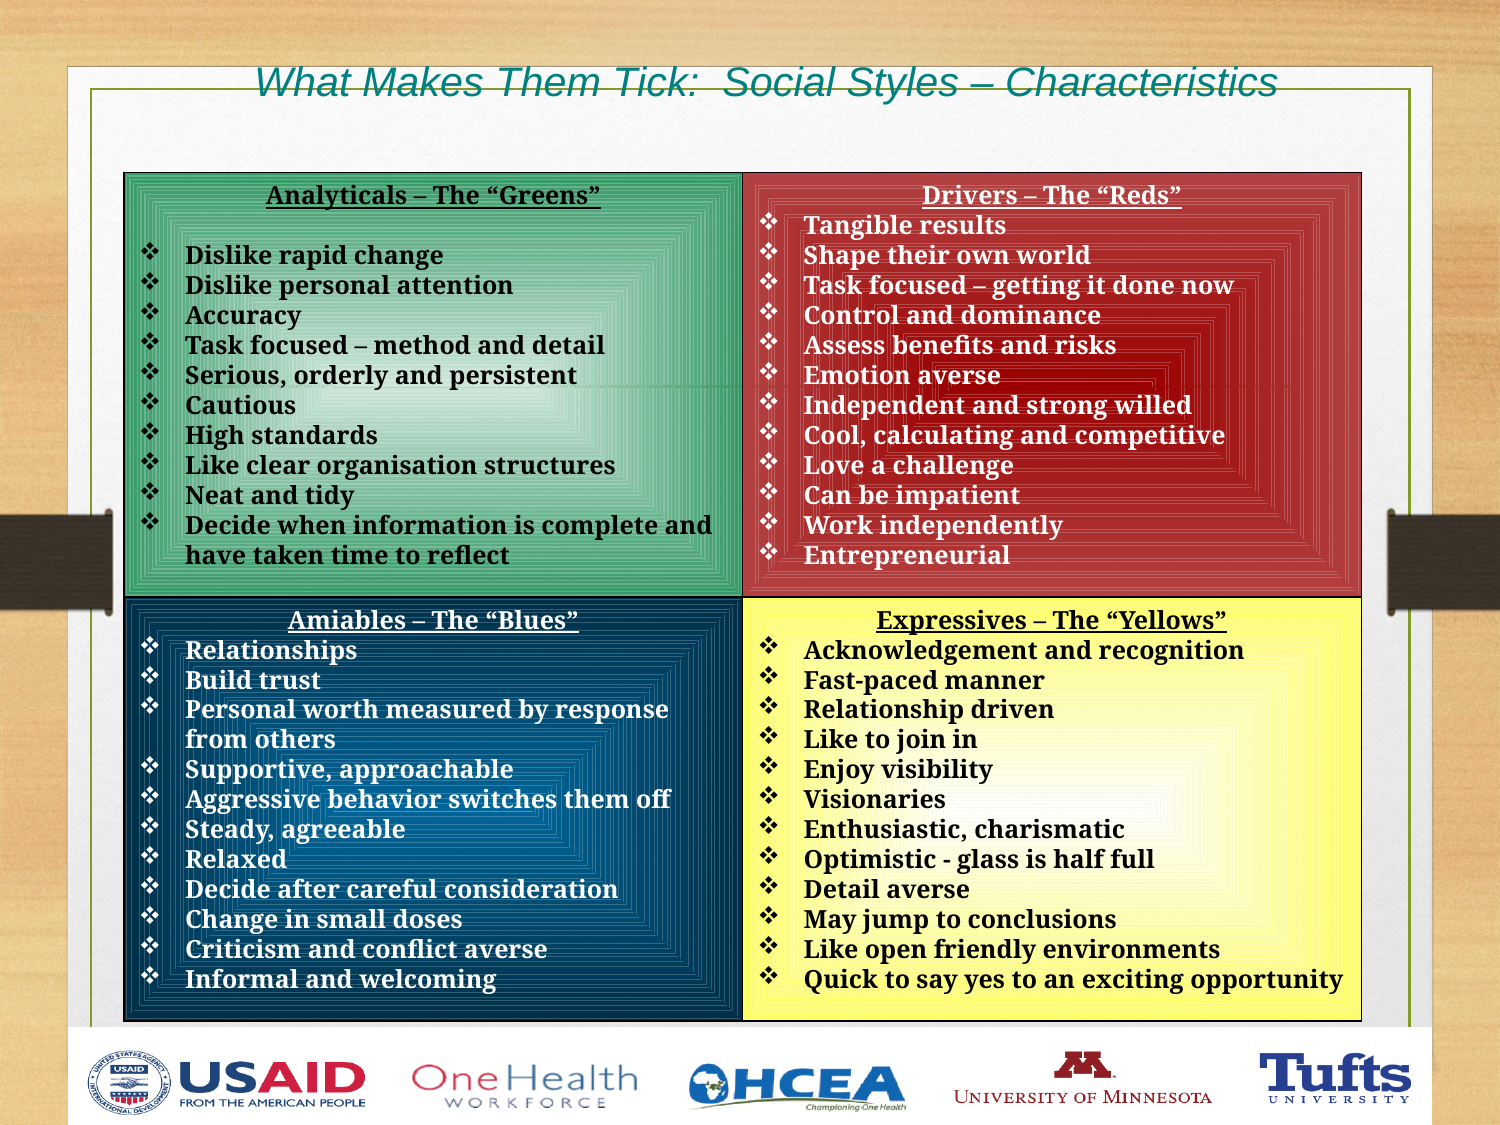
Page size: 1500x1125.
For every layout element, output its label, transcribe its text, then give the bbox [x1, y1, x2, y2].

text_box Amiables – The “Blues” Relationships Build trust Personal worth measured by response from others Supportive, approachable Aggressive behavior switches them off Steady, agreeable Relaxed Decide after careful consideration Change in small doses Criticism and conflict averse Informal and welcoming [123, 596, 742, 1021]
text_box Expressives – The “Yellows” Acknowledgement and recognition Fast-paced manner Relationship driven Like to join in Enjoy visibility Visionaries Enthusiastic, charismatic Optimistic - glass is half full Detail averse May jump to conclusions Like open friendly environments Quick to say yes to an exciting opportunity [742, 596, 1362, 1021]
text_box Analyticals – The “Greens” Dislike rapid change Dislike personal attention Accuracy Task focused – method and detail Serious, orderly and persistent Cautious High standards Like clear organisation structures Neat and tidy Decide when information is complete and have taken time to reflect [123, 172, 742, 596]
text_box Drivers – The “Reds” Tangible results Shape their own world Task focused – getting it done now Control and dominance Assess benefits and risks Emotion averse Independent and strong willed Cool, calculating and competitive Love a challenge Can be impatient Work independently Entrepreneurial [742, 172, 1362, 596]
title What Makes Them Tick: Social Styles – Characteristics [134, 47, 1410, 113]
picture [0, 0, 1500, 1125]
